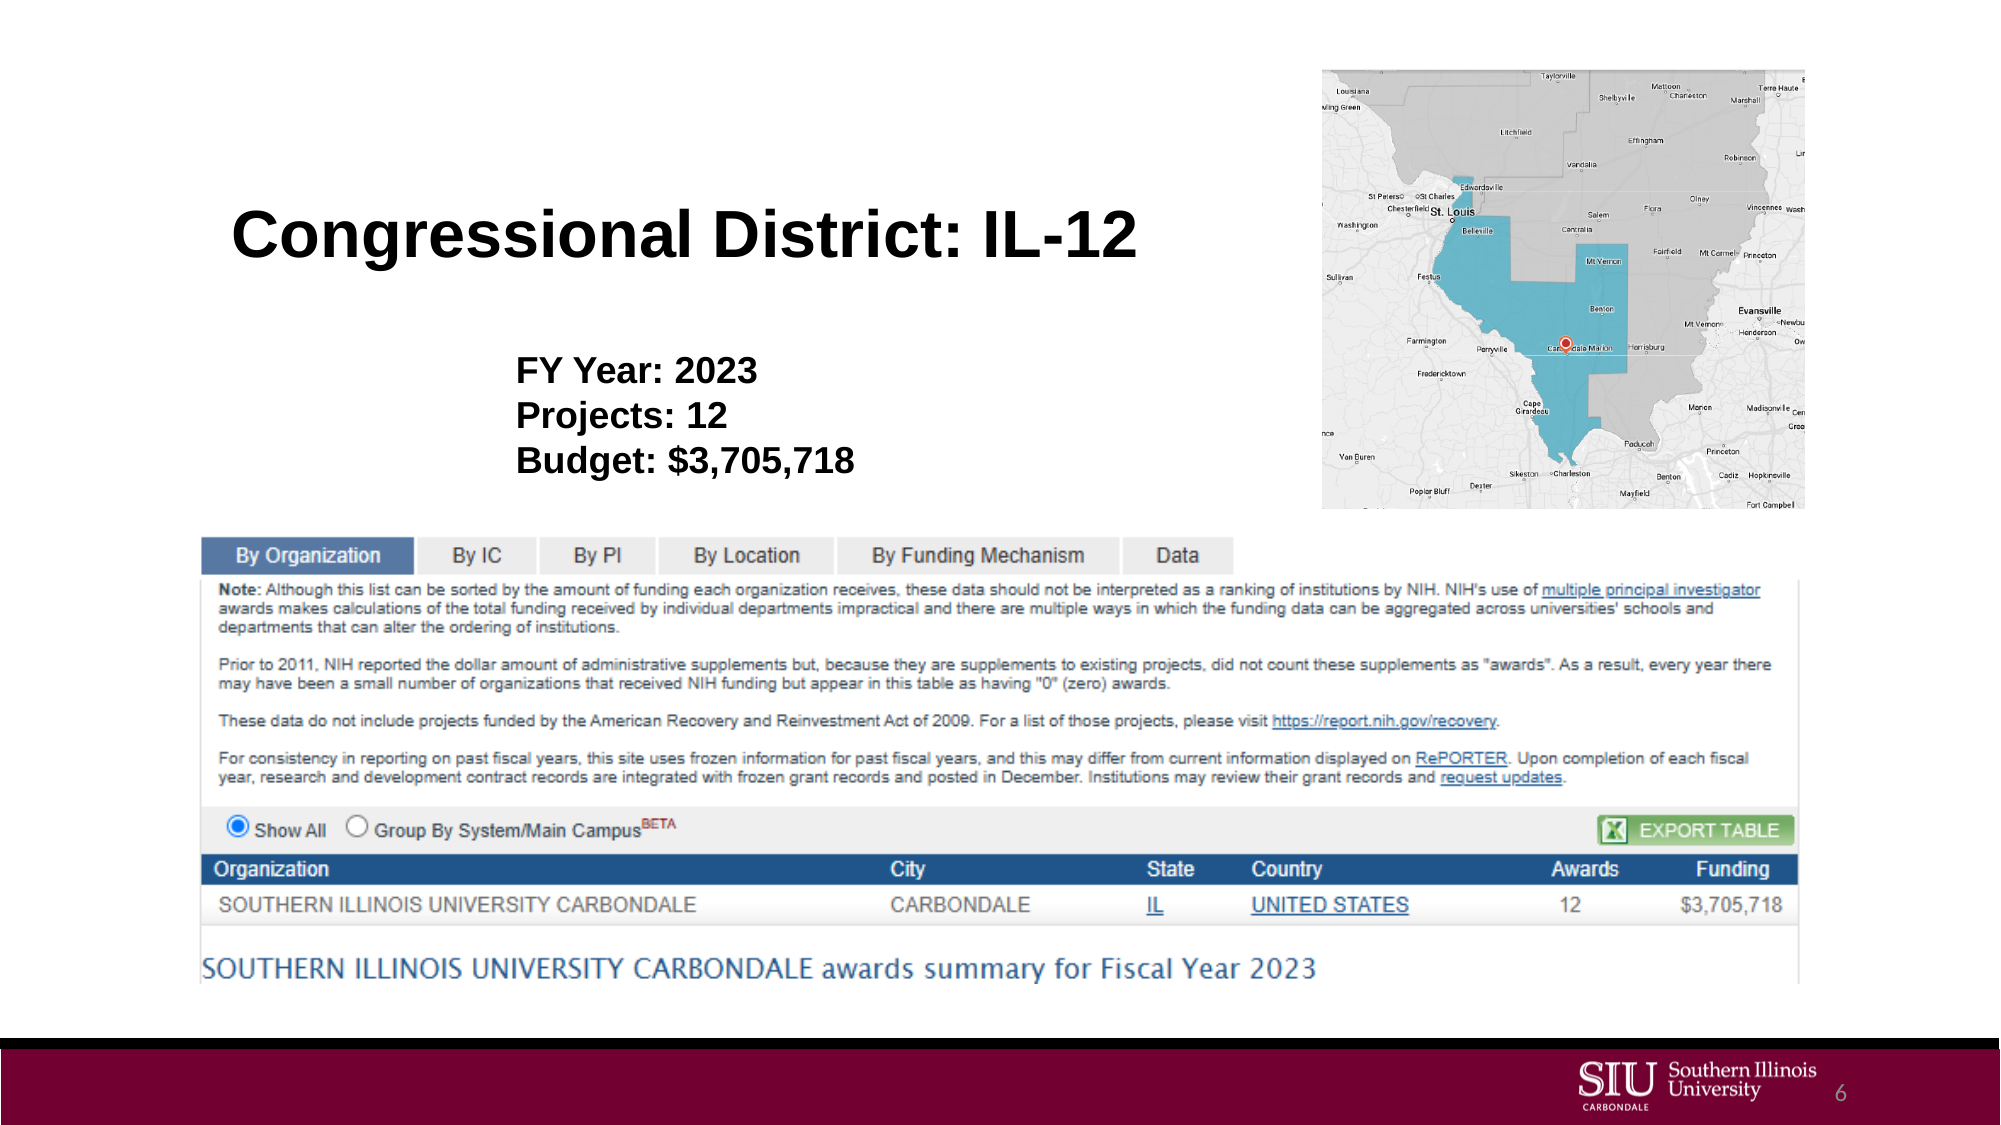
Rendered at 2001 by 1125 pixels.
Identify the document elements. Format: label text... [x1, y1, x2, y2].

picture [195, 529, 1805, 984]
picture [1322, 69, 1805, 509]
picture [0, 1038, 2000, 1125]
subtitle Congressional District: IL-12 [0, 192, 1322, 290]
text_box FY Year: 2023 Projects: 12 Budget: $3,705,718 [501, 338, 871, 488]
